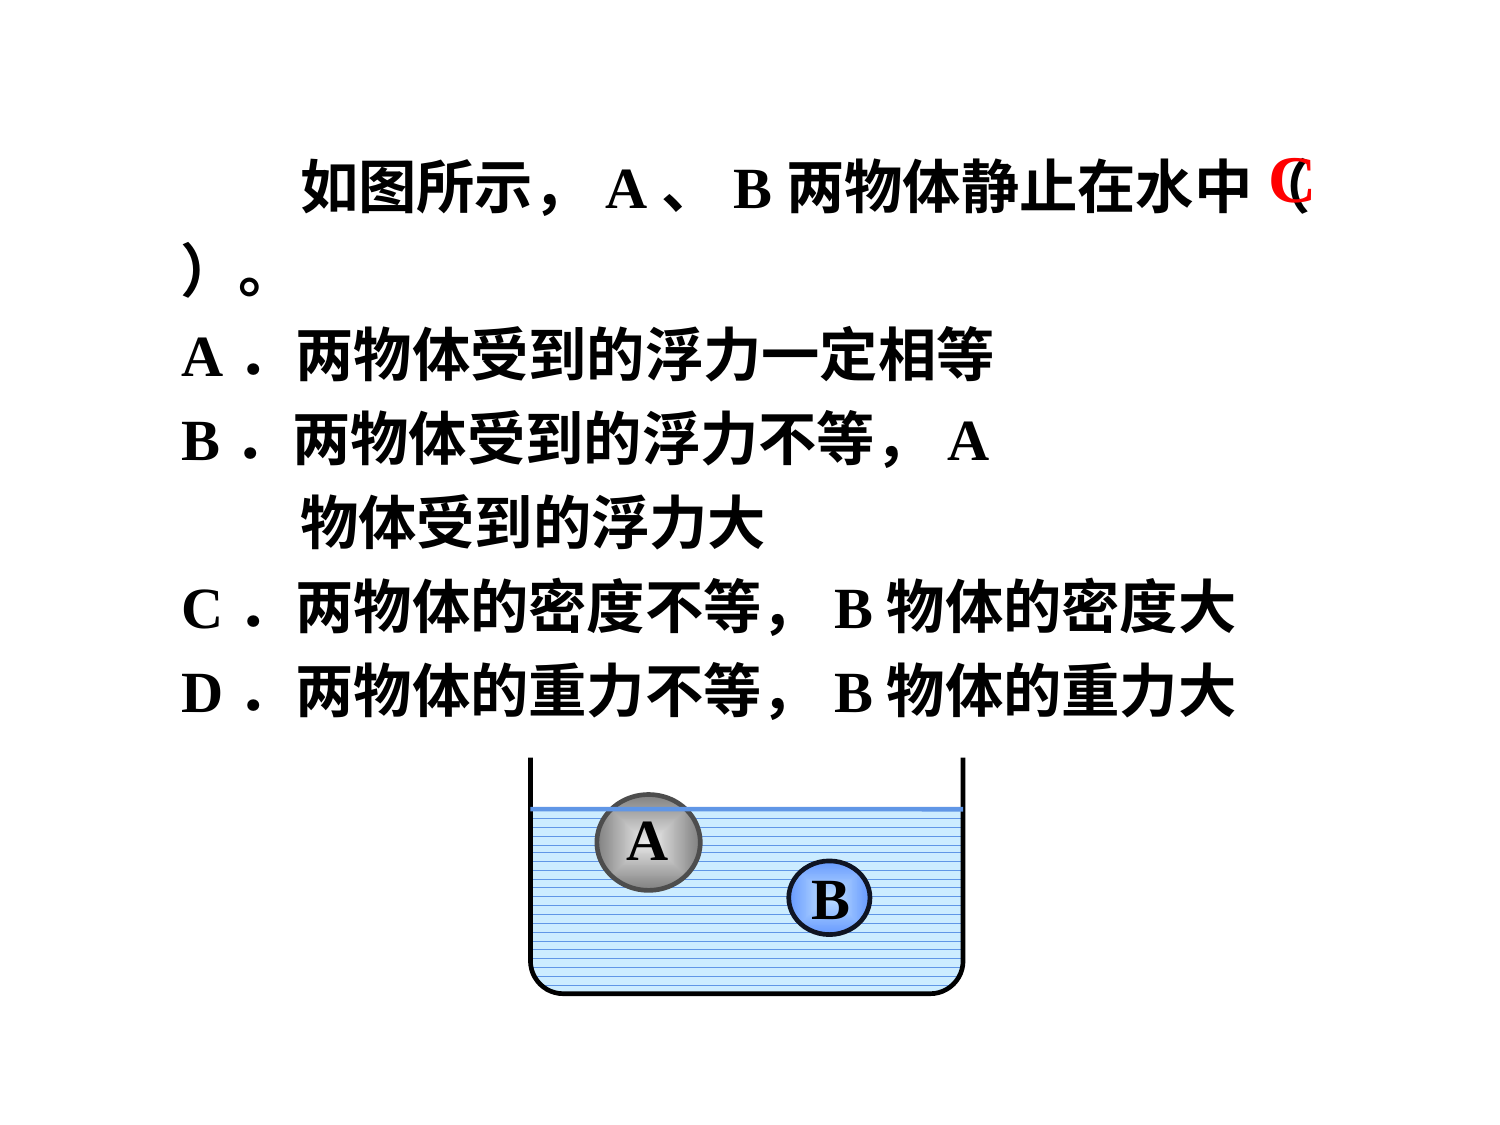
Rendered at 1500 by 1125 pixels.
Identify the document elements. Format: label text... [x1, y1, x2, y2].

text_box 如图所示，A、B两物体静止在水中（ ）。 A．两物体受到的浮力一定相等 B．两物体受到的浮力不等，A 物体受到的浮力大 C．两物体的密度不等，B物体的密度大 D．两物体的重力不等，B物体的重力大 [152, 128, 1430, 732]
text_box C [1253, 128, 1342, 224]
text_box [515, 691, 1004, 1024]
